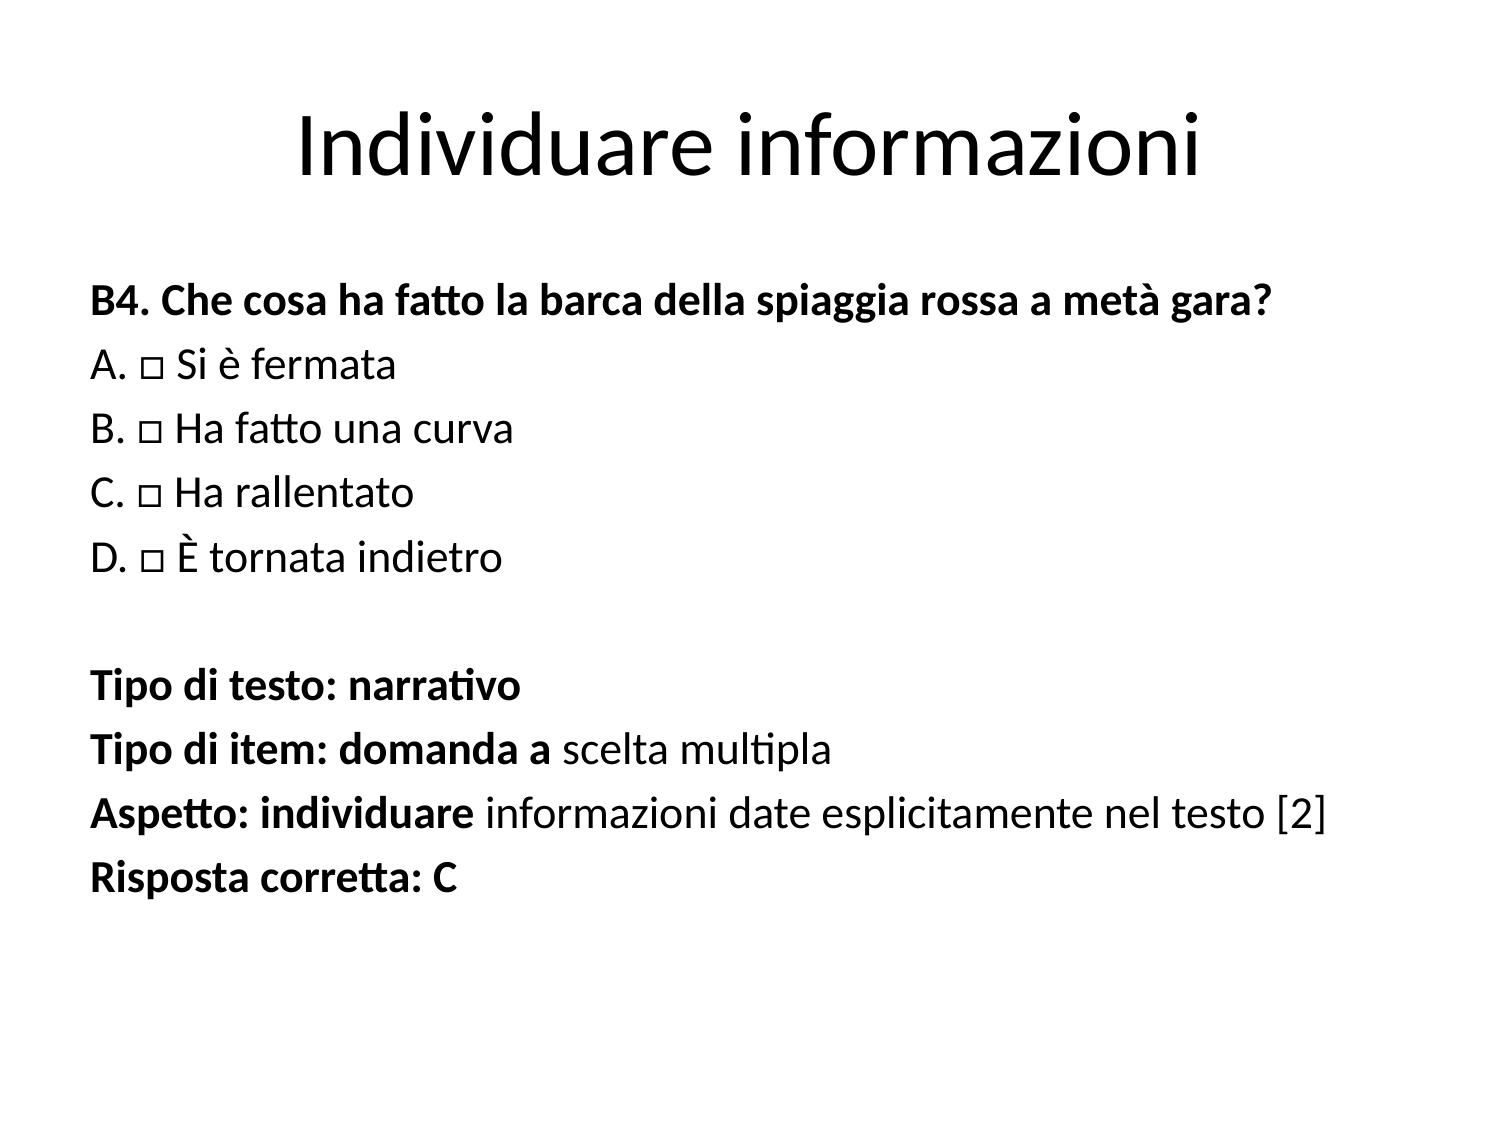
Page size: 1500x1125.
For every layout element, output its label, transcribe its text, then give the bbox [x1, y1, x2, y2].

title Individuare informazioni [75, 45, 1425, 233]
list B4. Che cosa ha fatto la barca della spiaggia rossa a metà gara? A. □ Si è fermata B. □ Ha fatto una curva C. □ Ha rallentato D. □ È tornata indietro Tipo di testo: narrativo Tipo di item: domanda a scelta multipla Aspetto: individuare informazioni date esplicitamente nel testo [2] Risposta corretta: C [75, 262, 1425, 1005]
